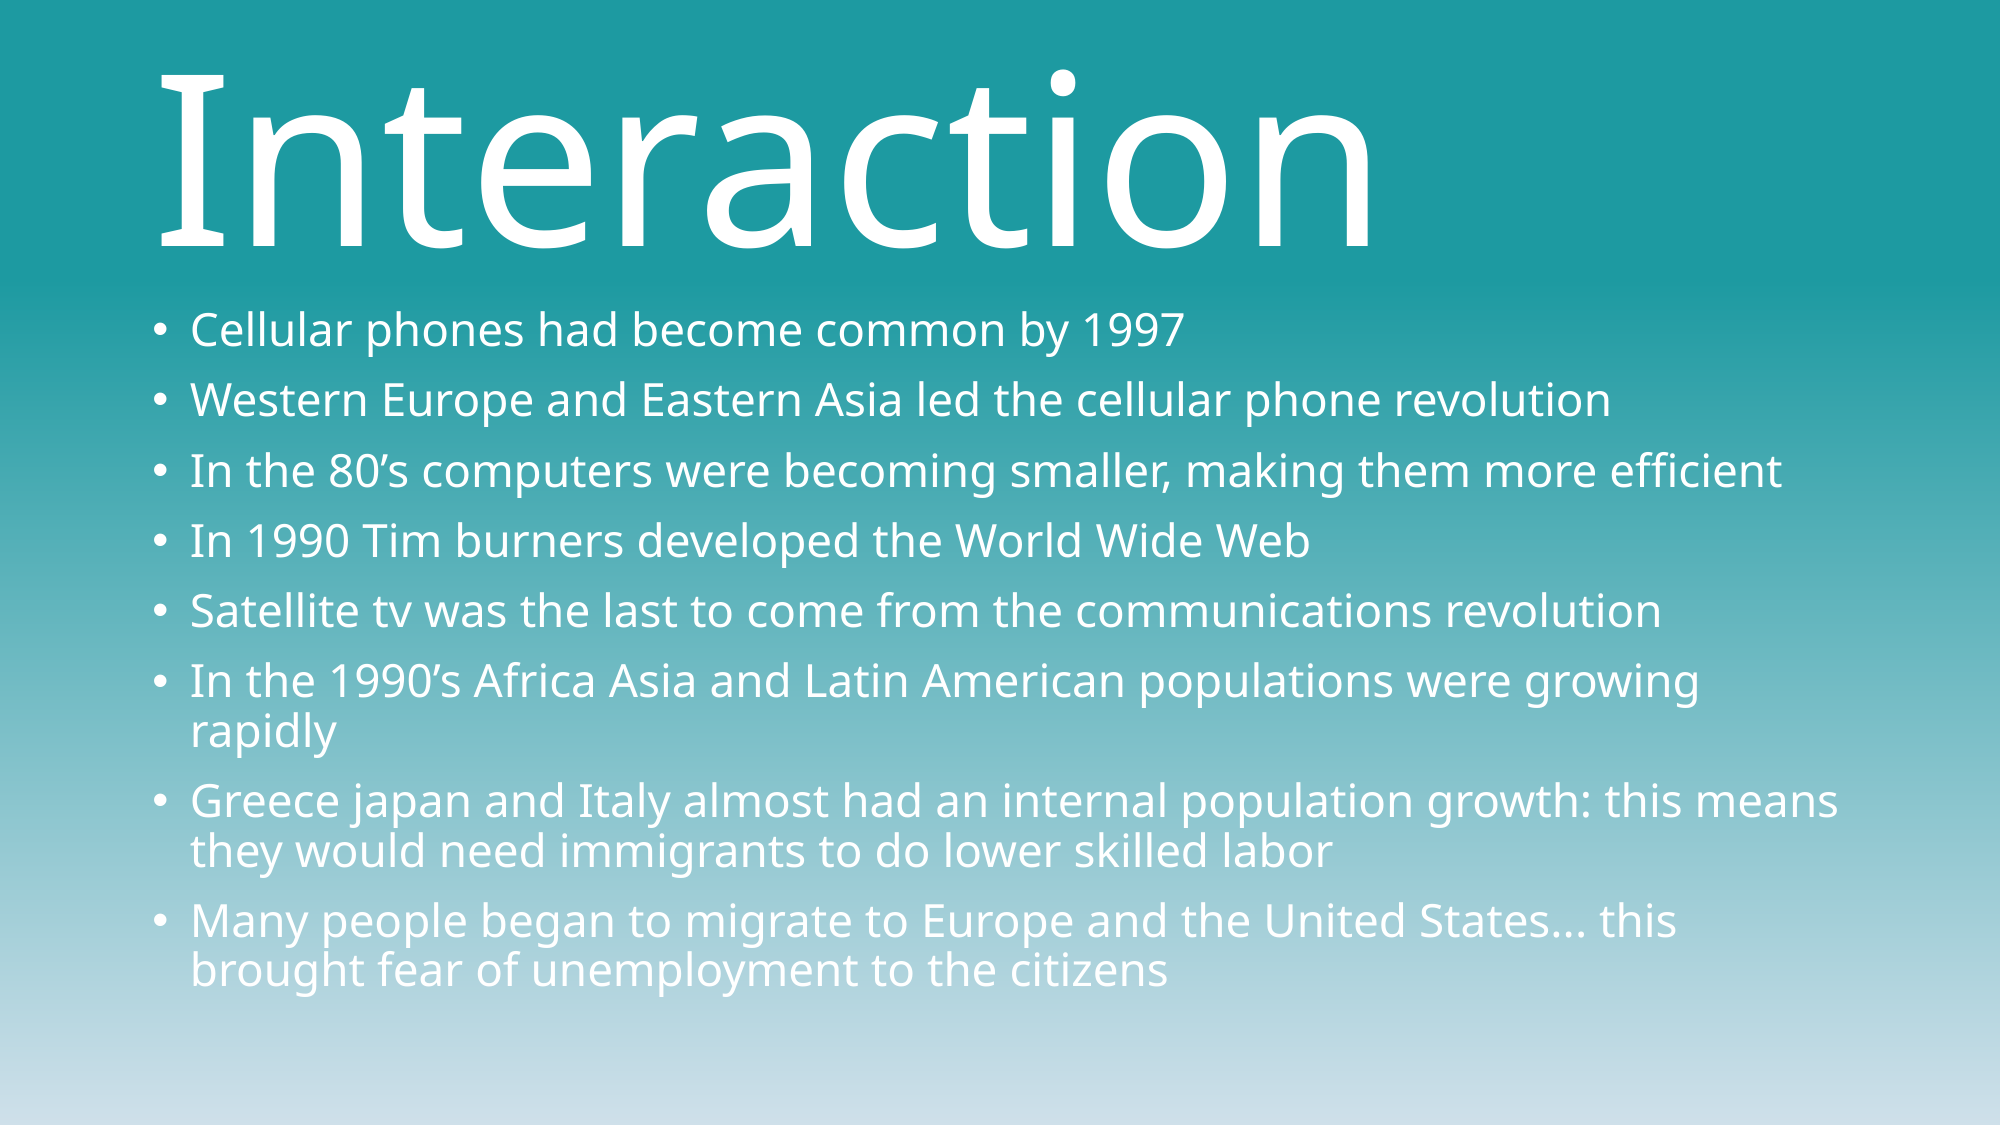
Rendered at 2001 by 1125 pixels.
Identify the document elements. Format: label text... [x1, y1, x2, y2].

list Cellular phones had become common by 1997 Western Europe and Eastern Asia led the cellular phone revolution In the 80’s computers were becoming smaller, making them more efficient In 1990 Tim burners developed the World Wide Web Satellite tv was the last to come from the communications revolution In the 1990’s Africa Asia and Latin American populations were growing rapidly Greece japan and Italy almost had an internal population growth: this means they would need immigrants to do lower skilled labor Many people began to migrate to Europe and the United States... this brought fear of unemployment to the citizens [137, 299, 1863, 1014]
title Interaction [137, 59, 1863, 278]
